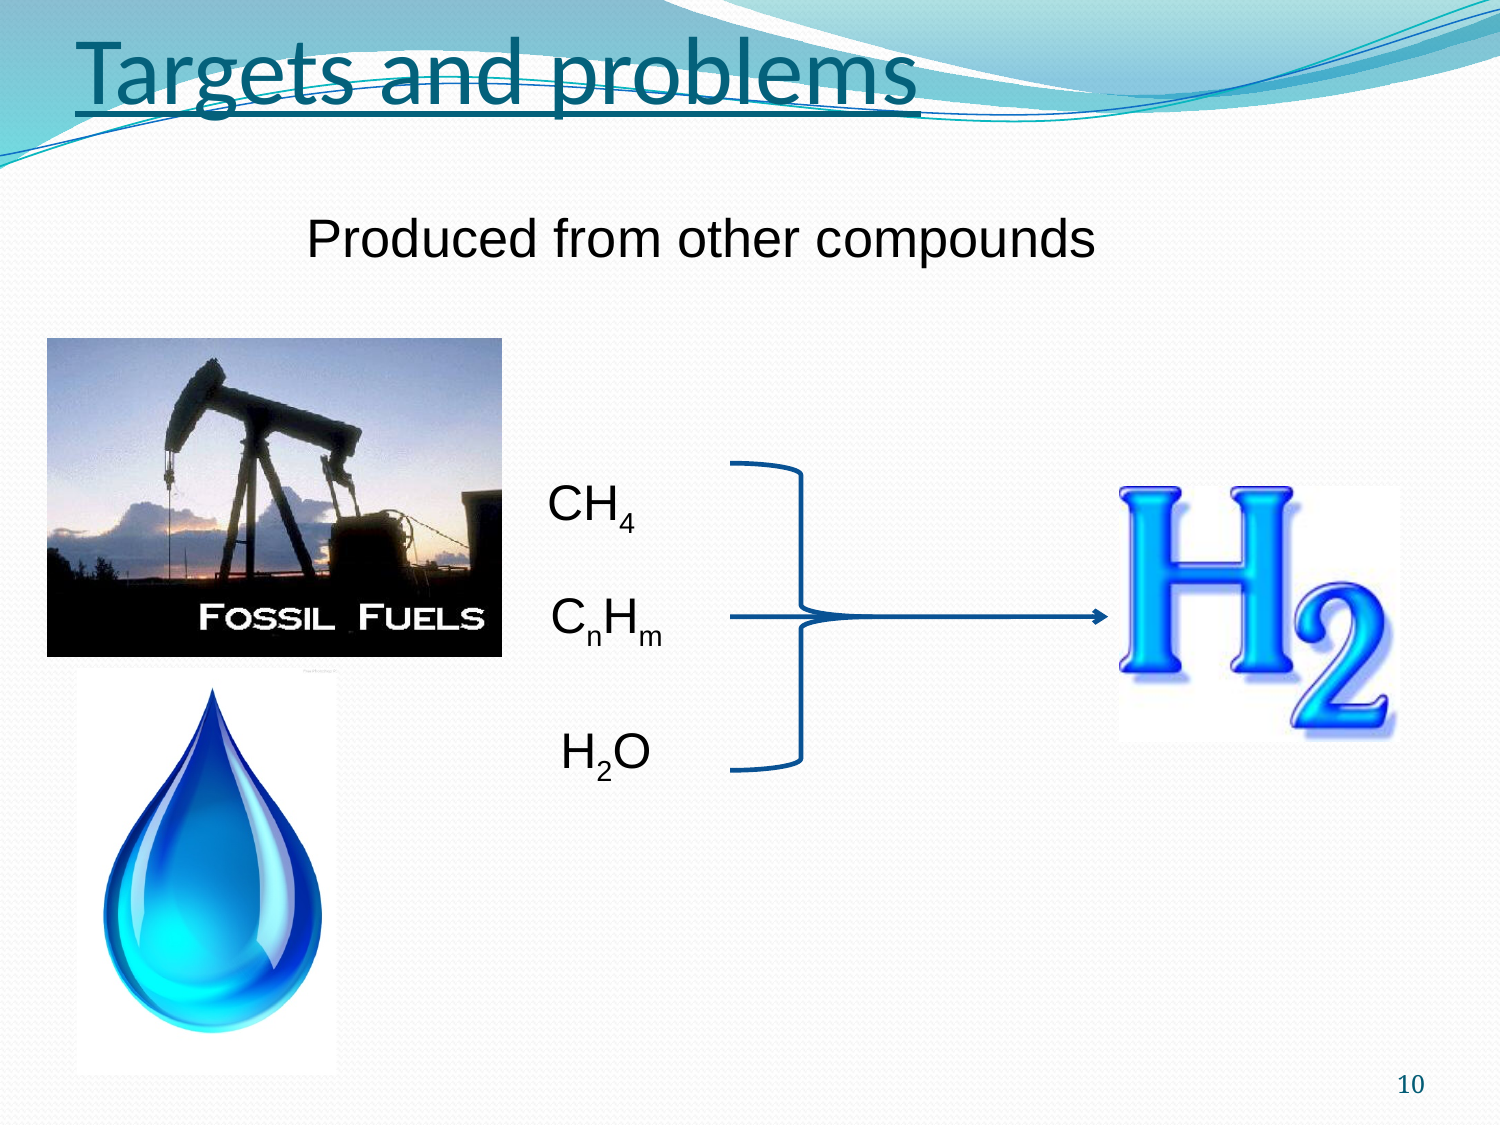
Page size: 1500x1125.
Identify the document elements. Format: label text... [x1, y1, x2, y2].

text_box CnHm [535, 576, 678, 660]
picture [76, 668, 337, 1076]
picture [1119, 486, 1400, 742]
slide_number 10 [1299, 1042, 1425, 1103]
picture [46, 338, 503, 658]
text_box [730, 620, 829, 772]
text_box CH4 [532, 463, 651, 547]
title Targets and problems [75, 0, 1425, 124]
text_box Produced from other compounds [291, 196, 1113, 276]
text_box [730, 462, 833, 614]
text_box H2O [545, 711, 667, 795]
